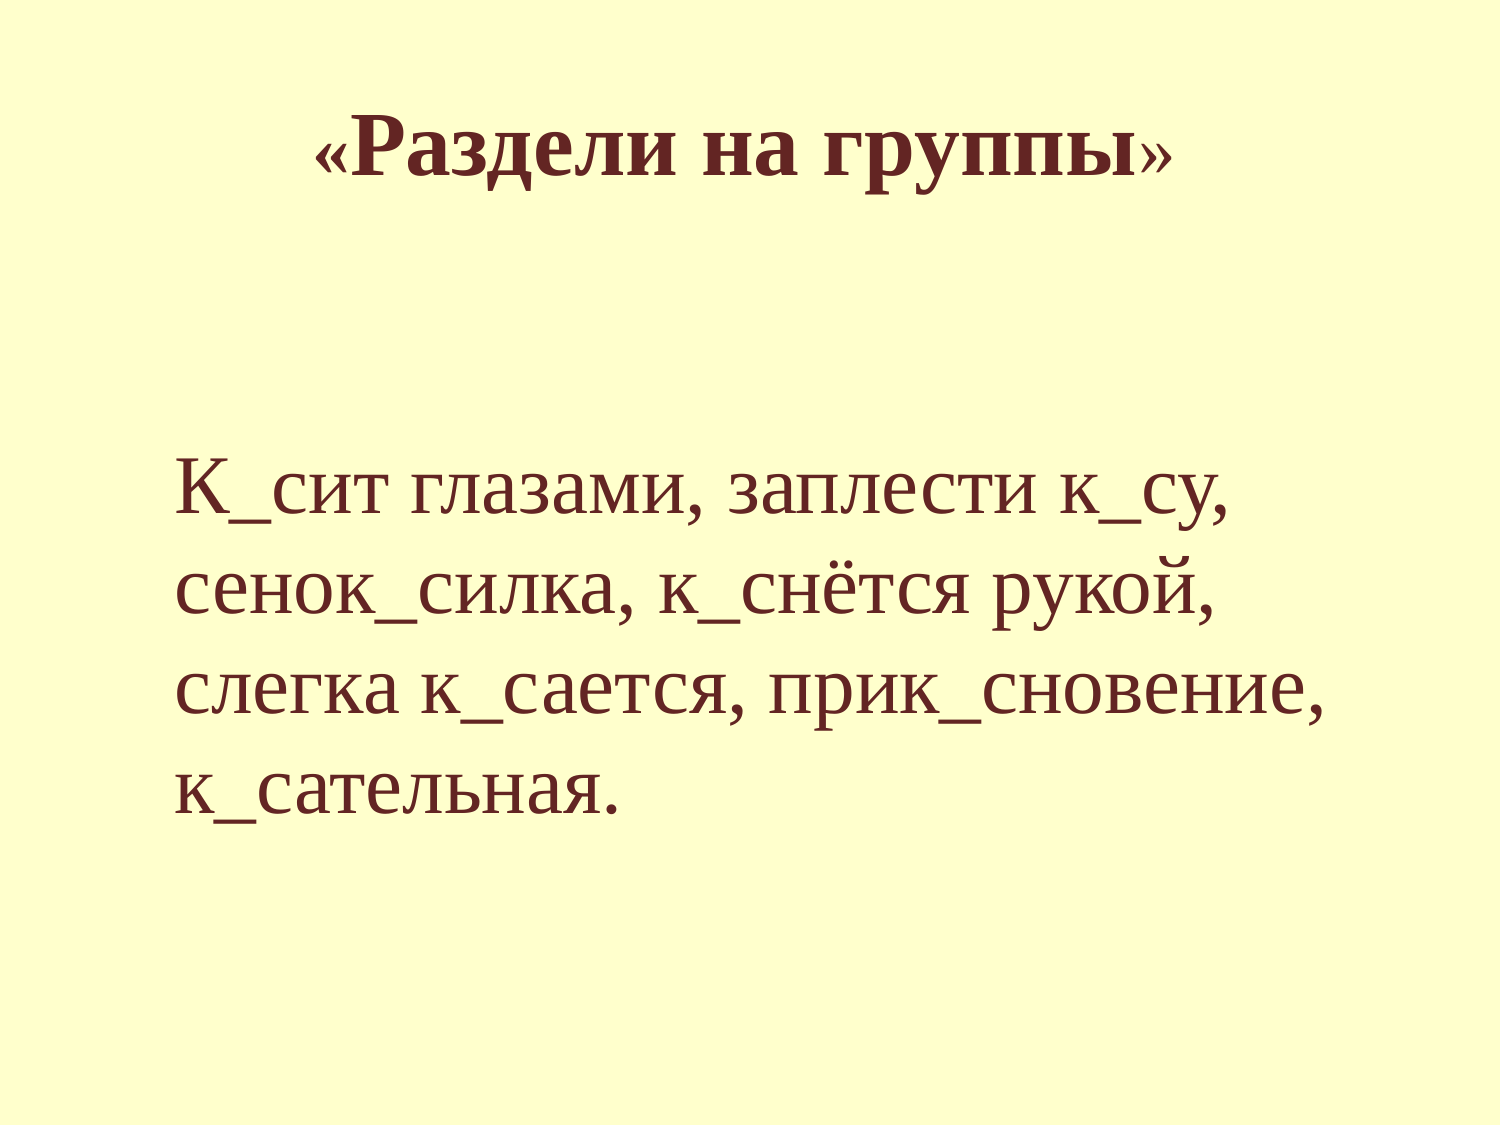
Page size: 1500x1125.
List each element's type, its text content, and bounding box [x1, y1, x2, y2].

list К_сит глазами, заплести к_су, сенок_силка, к_снётся рукой, слегка к_сается, прик_сновение, к_сательная. [75, 326, 1425, 986]
title «Раздели на группы» [29, 45, 1459, 233]
